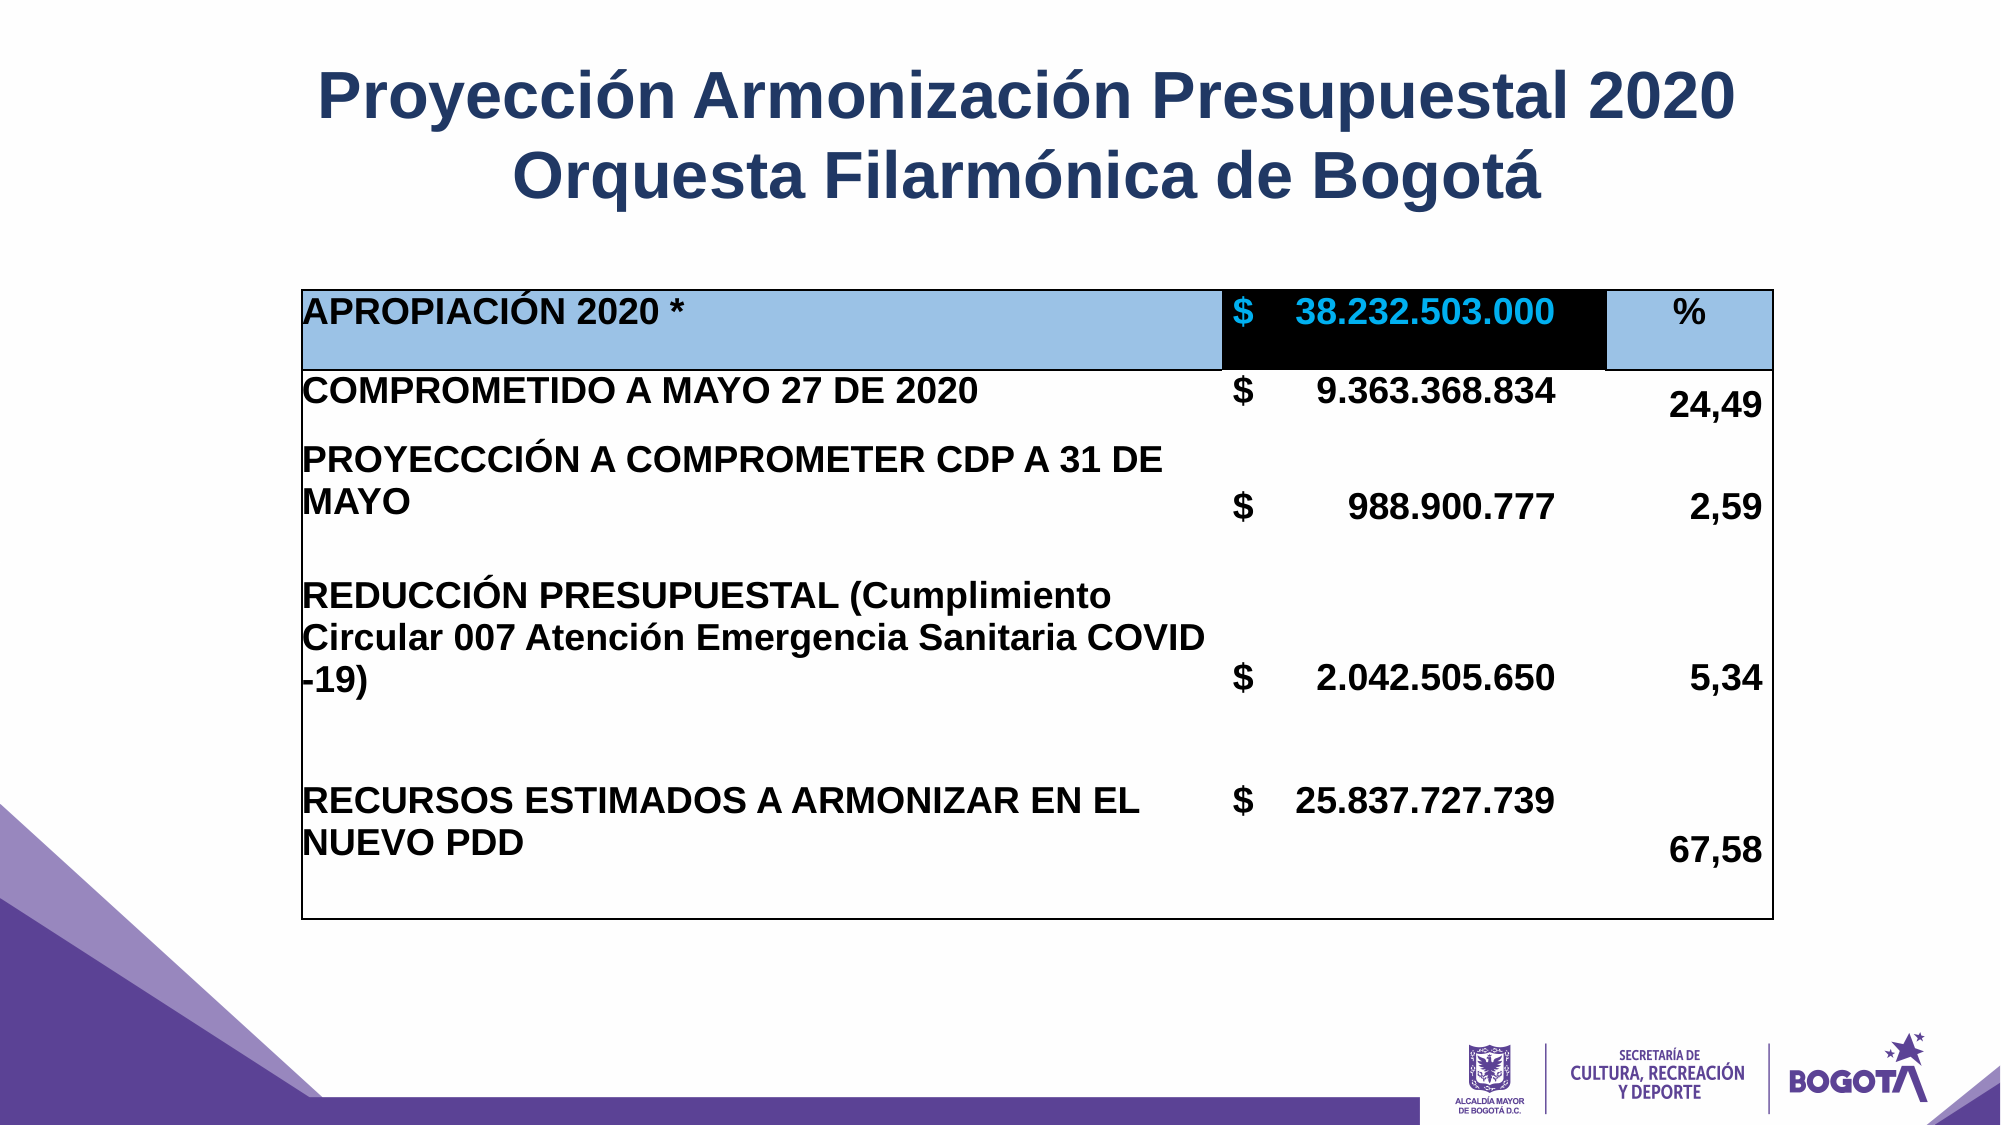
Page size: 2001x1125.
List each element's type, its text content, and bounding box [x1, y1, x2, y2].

text_box Proyección Armonización Presupuestal 2020 Orquesta Filarmónica de Bogotá [55, 44, 2000, 220]
table_cell 67,58 [1606, 780, 1772, 918]
table_cell 5,34 [1606, 575, 1772, 780]
table_cell $ 9.363.368.834 [1222, 370, 1606, 438]
table_cell 24,49 [1606, 371, 1772, 438]
table_header APROPIACIÓN 2020 * [303, 291, 1222, 369]
table_cell $ 2.042.505.650 [1222, 575, 1606, 780]
table_cell 2,59 [1606, 438, 1772, 575]
table_cell COMPROMETIDO A MAYO 27 DE 2020 [303, 371, 1222, 438]
table_header % [1607, 291, 1772, 369]
table_cell PROYECCCIÓN A COMPROMETER CDP A 31 DE MAYO [303, 438, 1222, 575]
table_header $ 38.232.503.000 [1222, 291, 1605, 370]
picture [0, 0, 2001, 1125]
table_cell $ 988.900.777 [1222, 438, 1606, 575]
table_cell REDUCCIÓN PRESUPUESTAL (Cumplimiento Circular 007 Atención Emergencia Sanitaria COVID -19) [303, 575, 1222, 780]
table_cell RECURSOS ESTIMADOS A ARMONIZAR EN EL NUEVO PDD [303, 780, 1222, 918]
table_cell $ 25.837.727.739 [1222, 780, 1606, 918]
